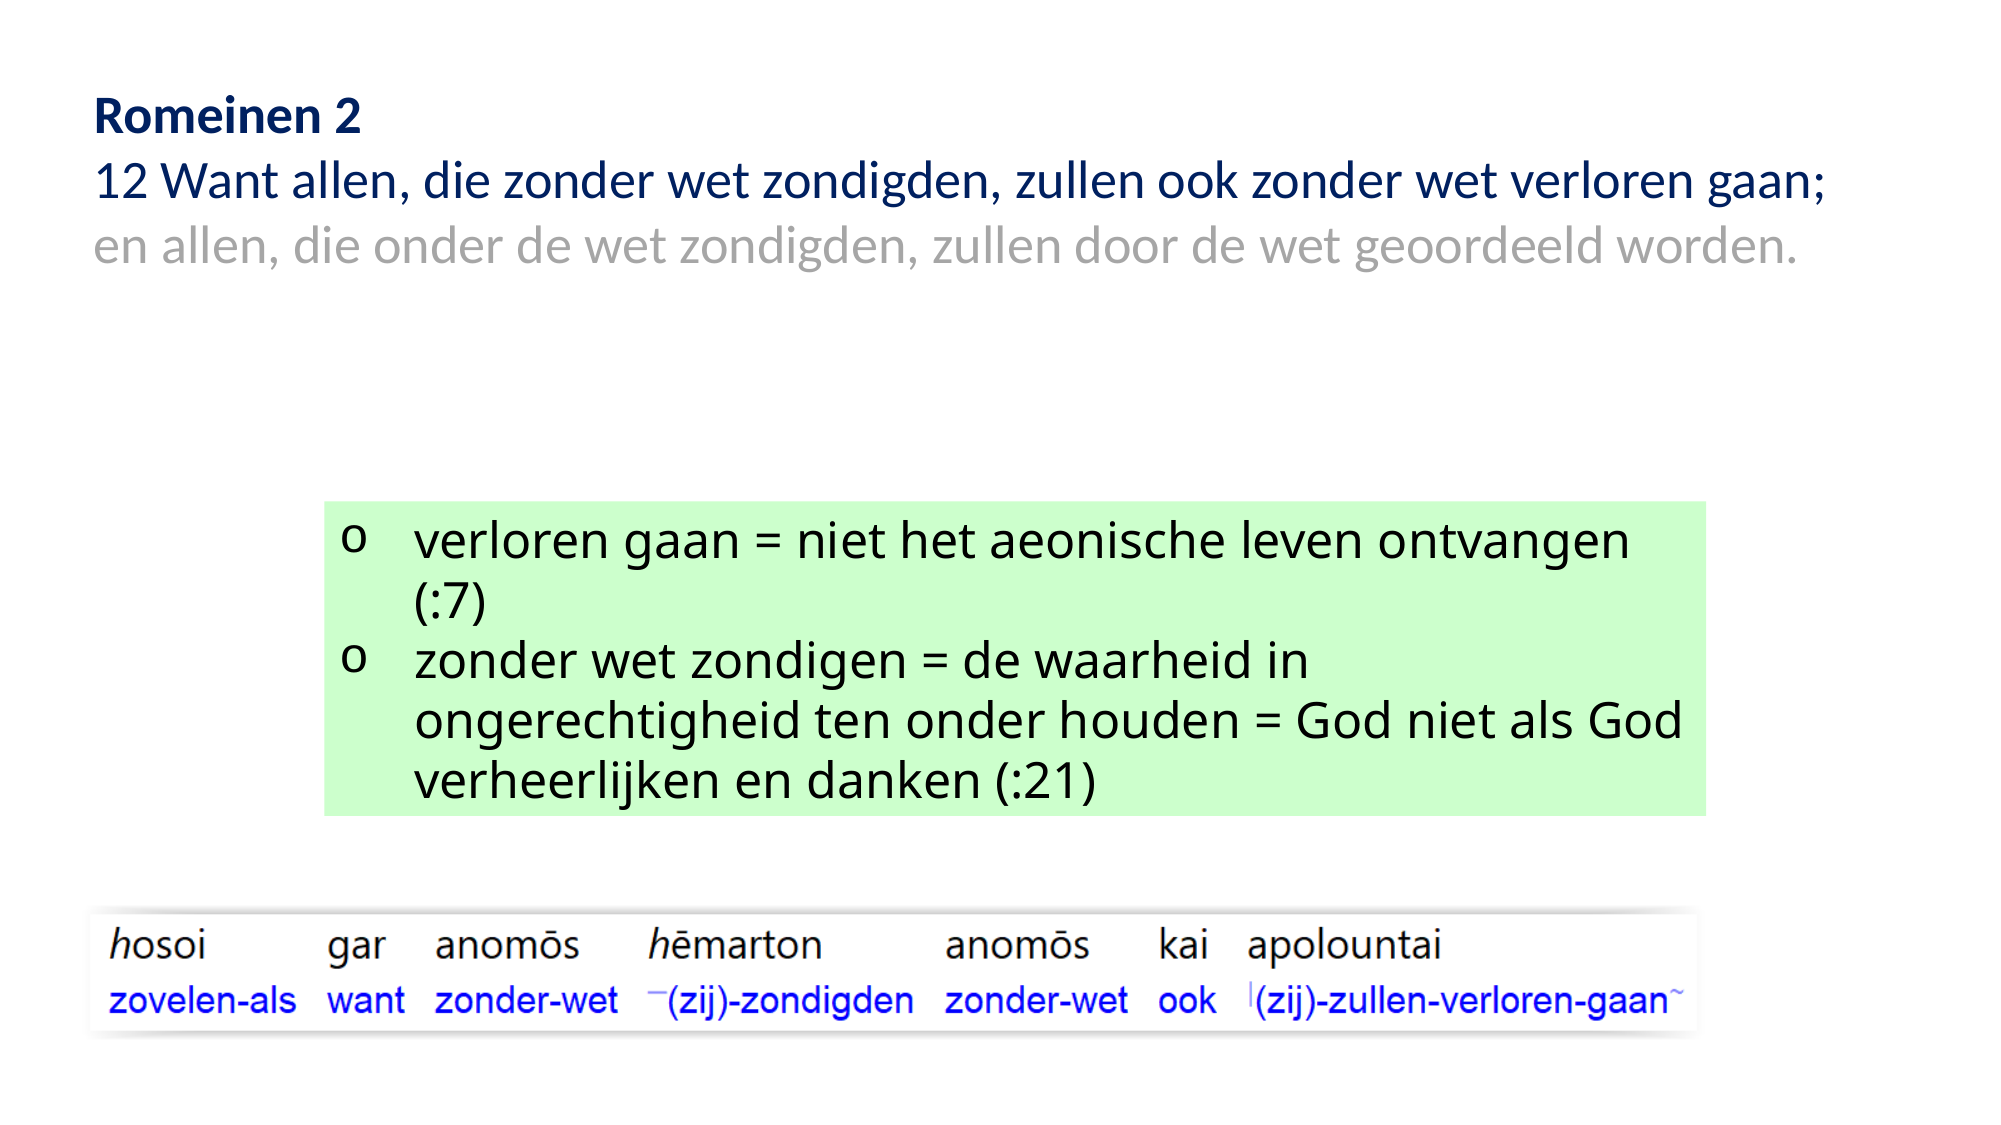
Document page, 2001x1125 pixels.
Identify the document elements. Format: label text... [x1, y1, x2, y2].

picture [78, 903, 1707, 1041]
text_box verloren gaan = niet het aeonische leven ontvangen (:7) zonder wet zondigen = de waarheid in ongerechtigheid ten onder houden = God niet als God verheerlijken en danken (:21) [324, 501, 1707, 816]
text_box Romeinen 2 12 Want allen, die zonder wet zondigden, zullen ook zonder wet verloren gaan; en allen, die onder de wet zondigden, zullen door de wet geoordeeld worden. [79, 72, 1979, 283]
